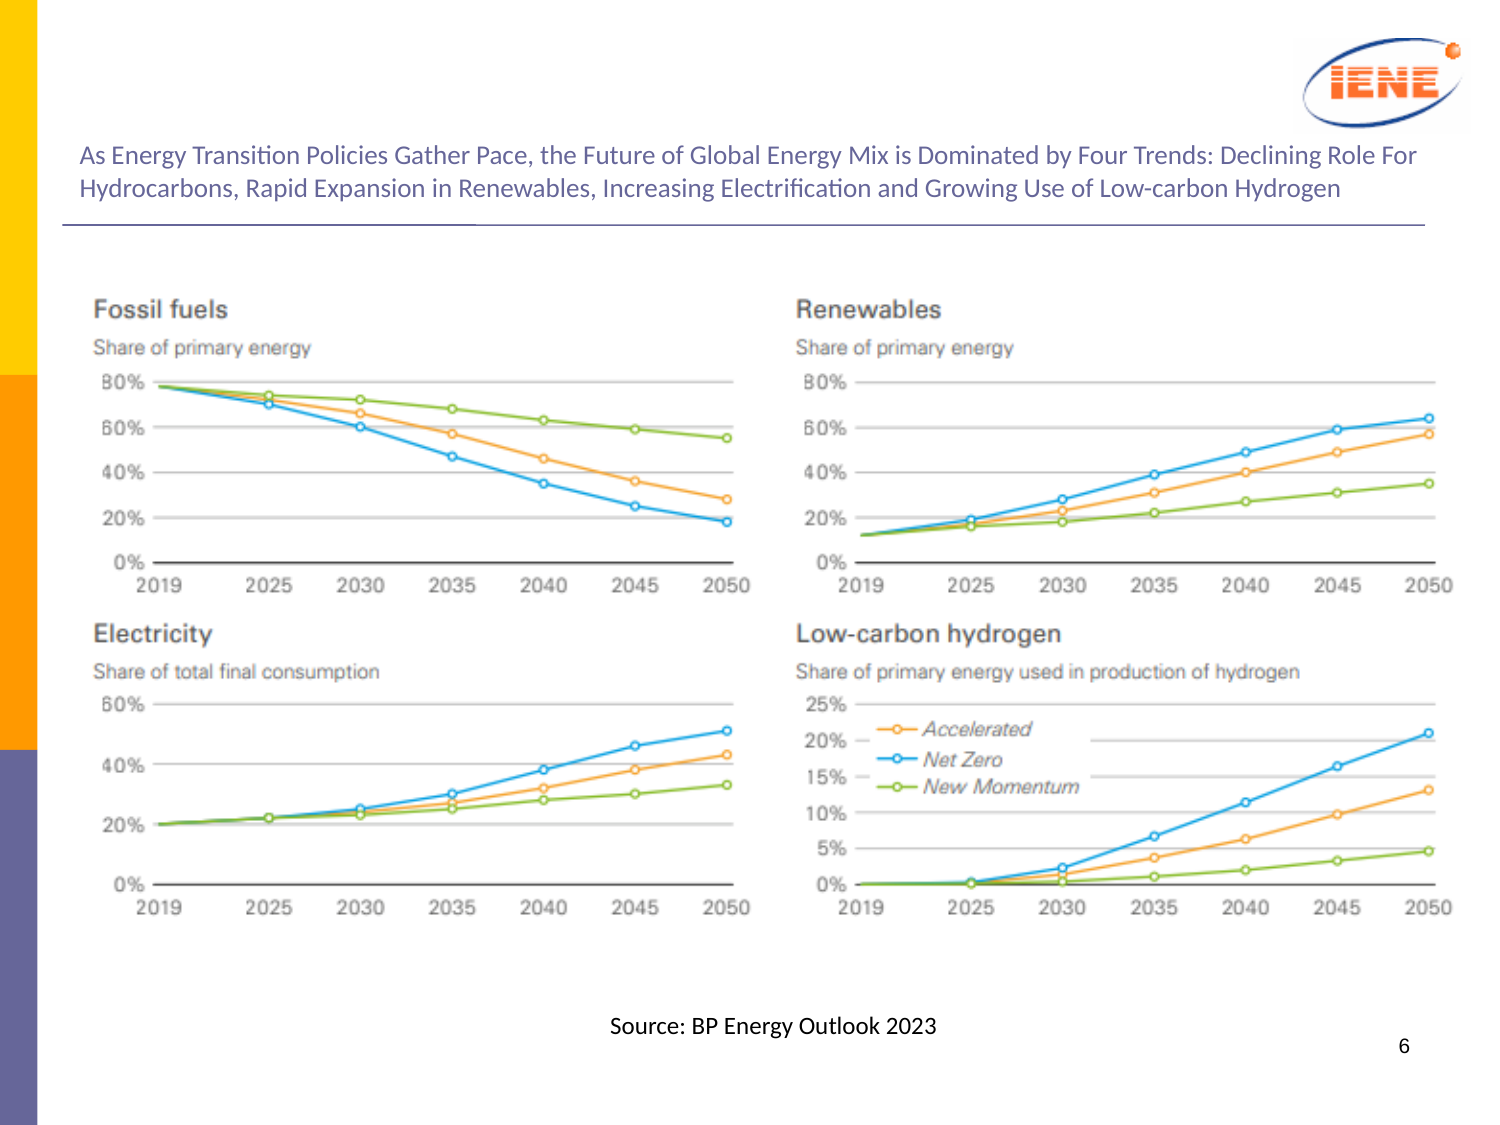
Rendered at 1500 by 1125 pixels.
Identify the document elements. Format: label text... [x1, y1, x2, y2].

picture [1293, 38, 1471, 134]
text_box As Energy Transition Policies Gather Pace, the Future of Global Energy Mix is Dominated by Four Trends: Declining Role For Hydrocarbons, Rapid Expansion in Renewables, Increasing Electrification and Growing Use of Low-carbon Hydrogen [64, 130, 1447, 210]
slide_number 6 [1074, 1024, 1426, 1101]
picture [82, 291, 1466, 936]
text_box Source: BP Energy Outlook 2023 [411, 1002, 1136, 1047]
